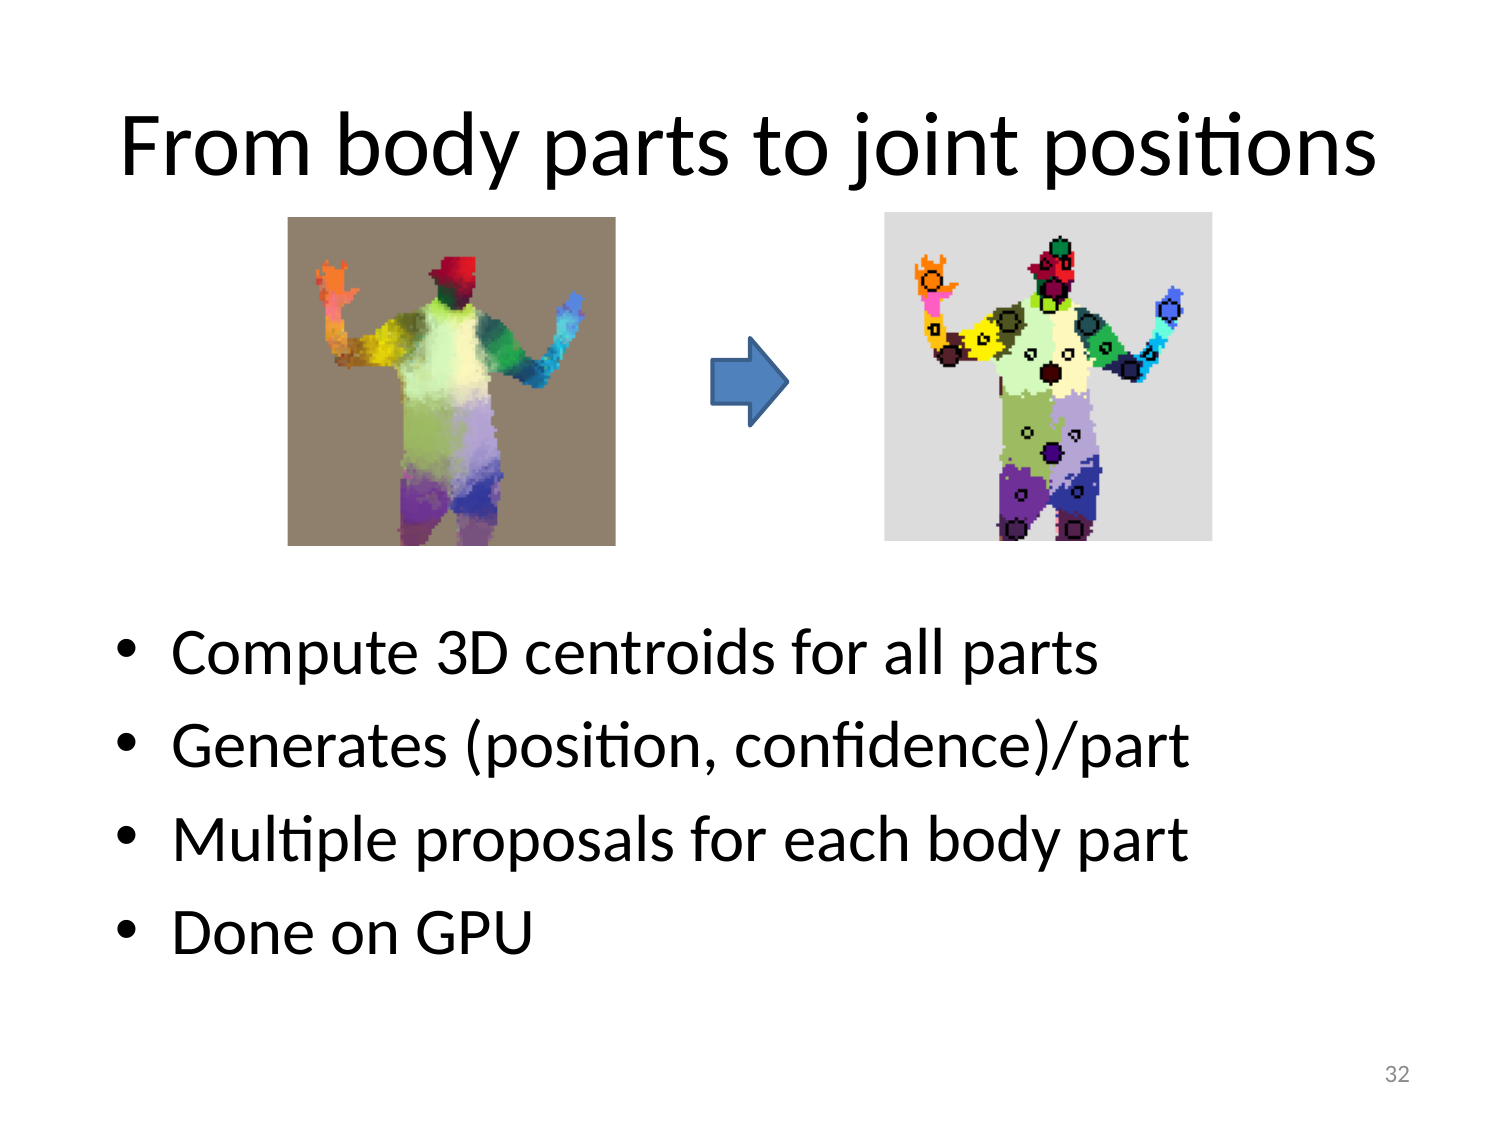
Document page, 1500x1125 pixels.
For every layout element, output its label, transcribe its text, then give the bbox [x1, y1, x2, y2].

picture [884, 212, 1213, 541]
picture [287, 217, 616, 547]
list Compute 3D centroids for all parts Generates (position, confidence)/part Multiple proposals for each body part Done on GPU [99, 600, 1450, 1014]
text_box [710, 336, 790, 428]
title From body parts to joint positions [75, 45, 1425, 233]
slide_number 32 [1074, 1042, 1425, 1103]
